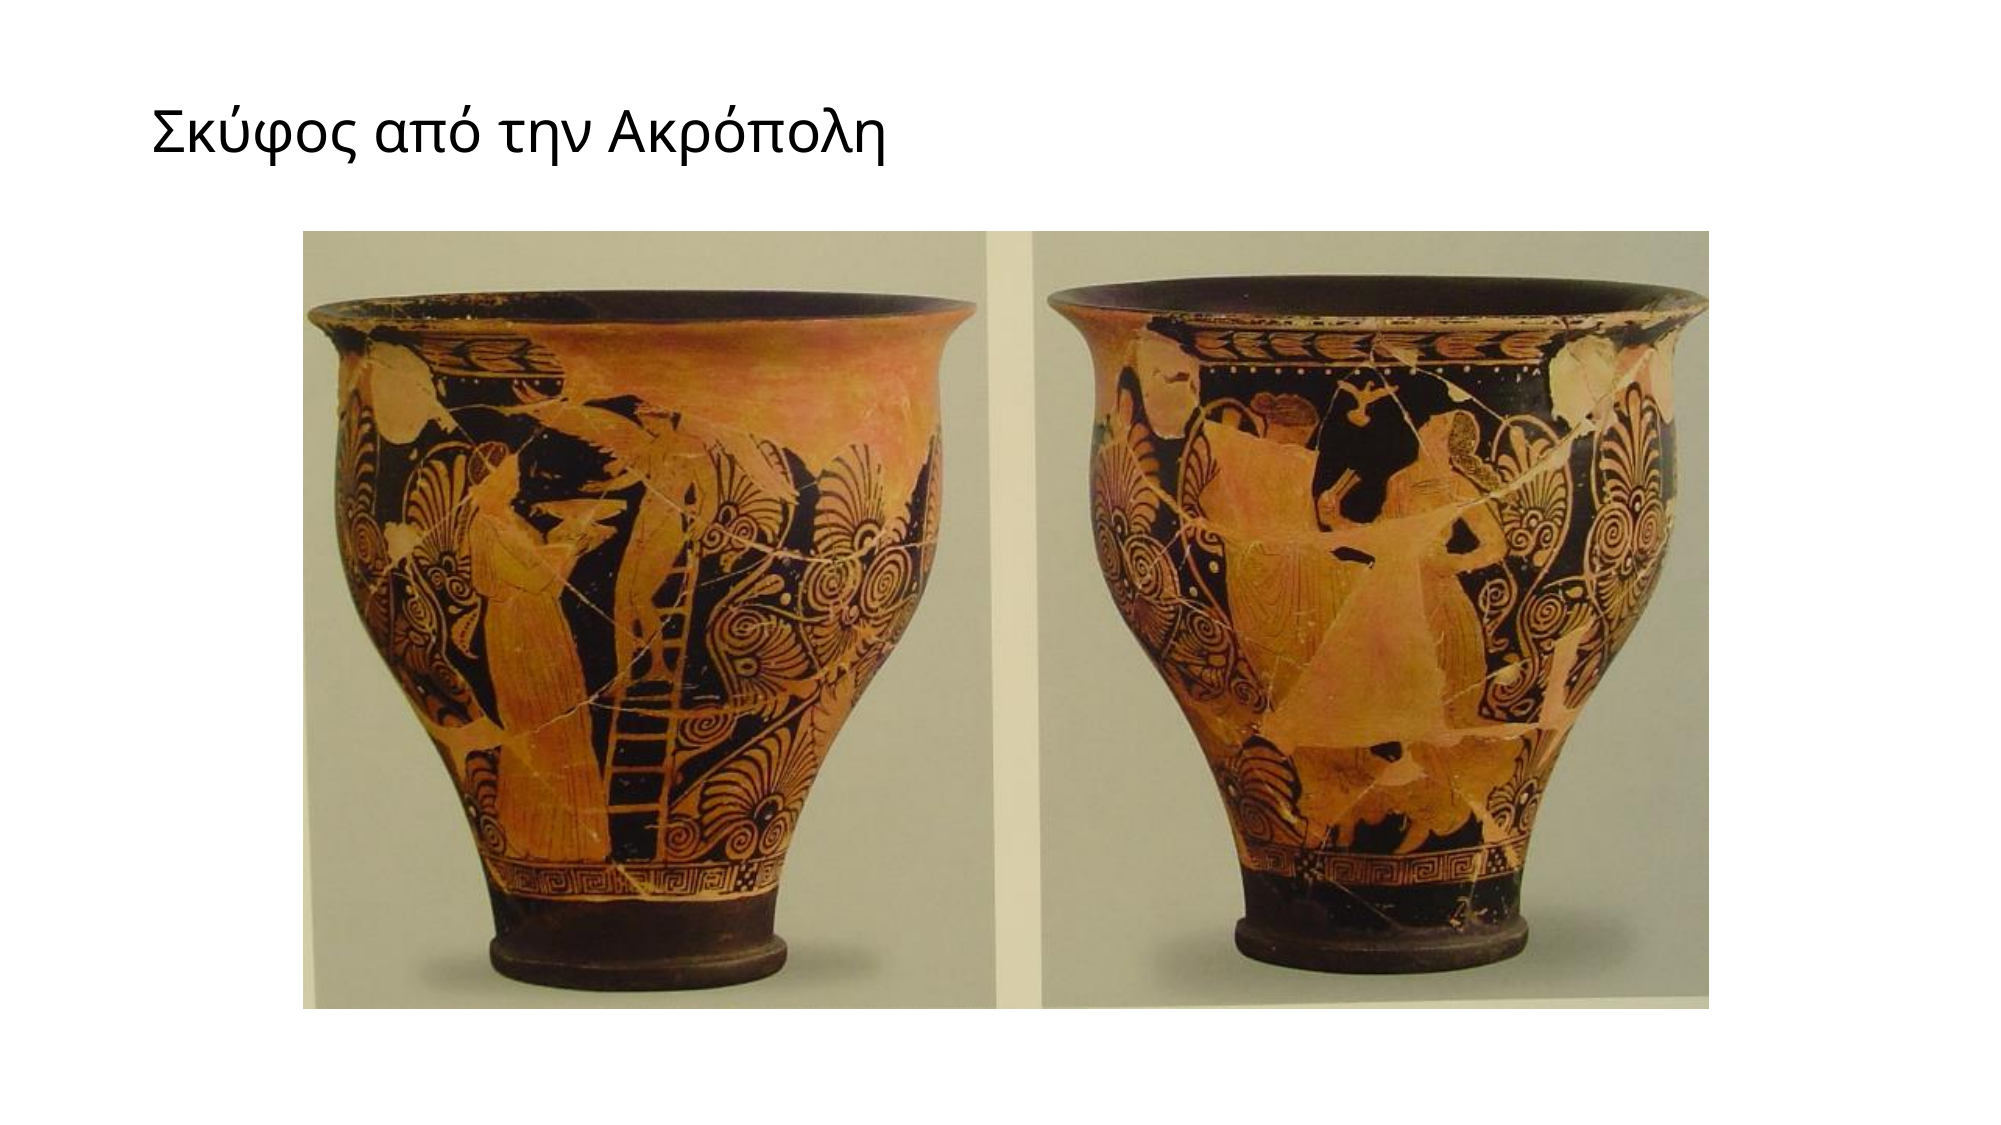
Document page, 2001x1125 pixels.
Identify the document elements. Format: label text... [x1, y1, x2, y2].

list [303, 231, 1709, 1009]
title Σκύφος από την Ακρόπολη [137, 59, 1863, 278]
